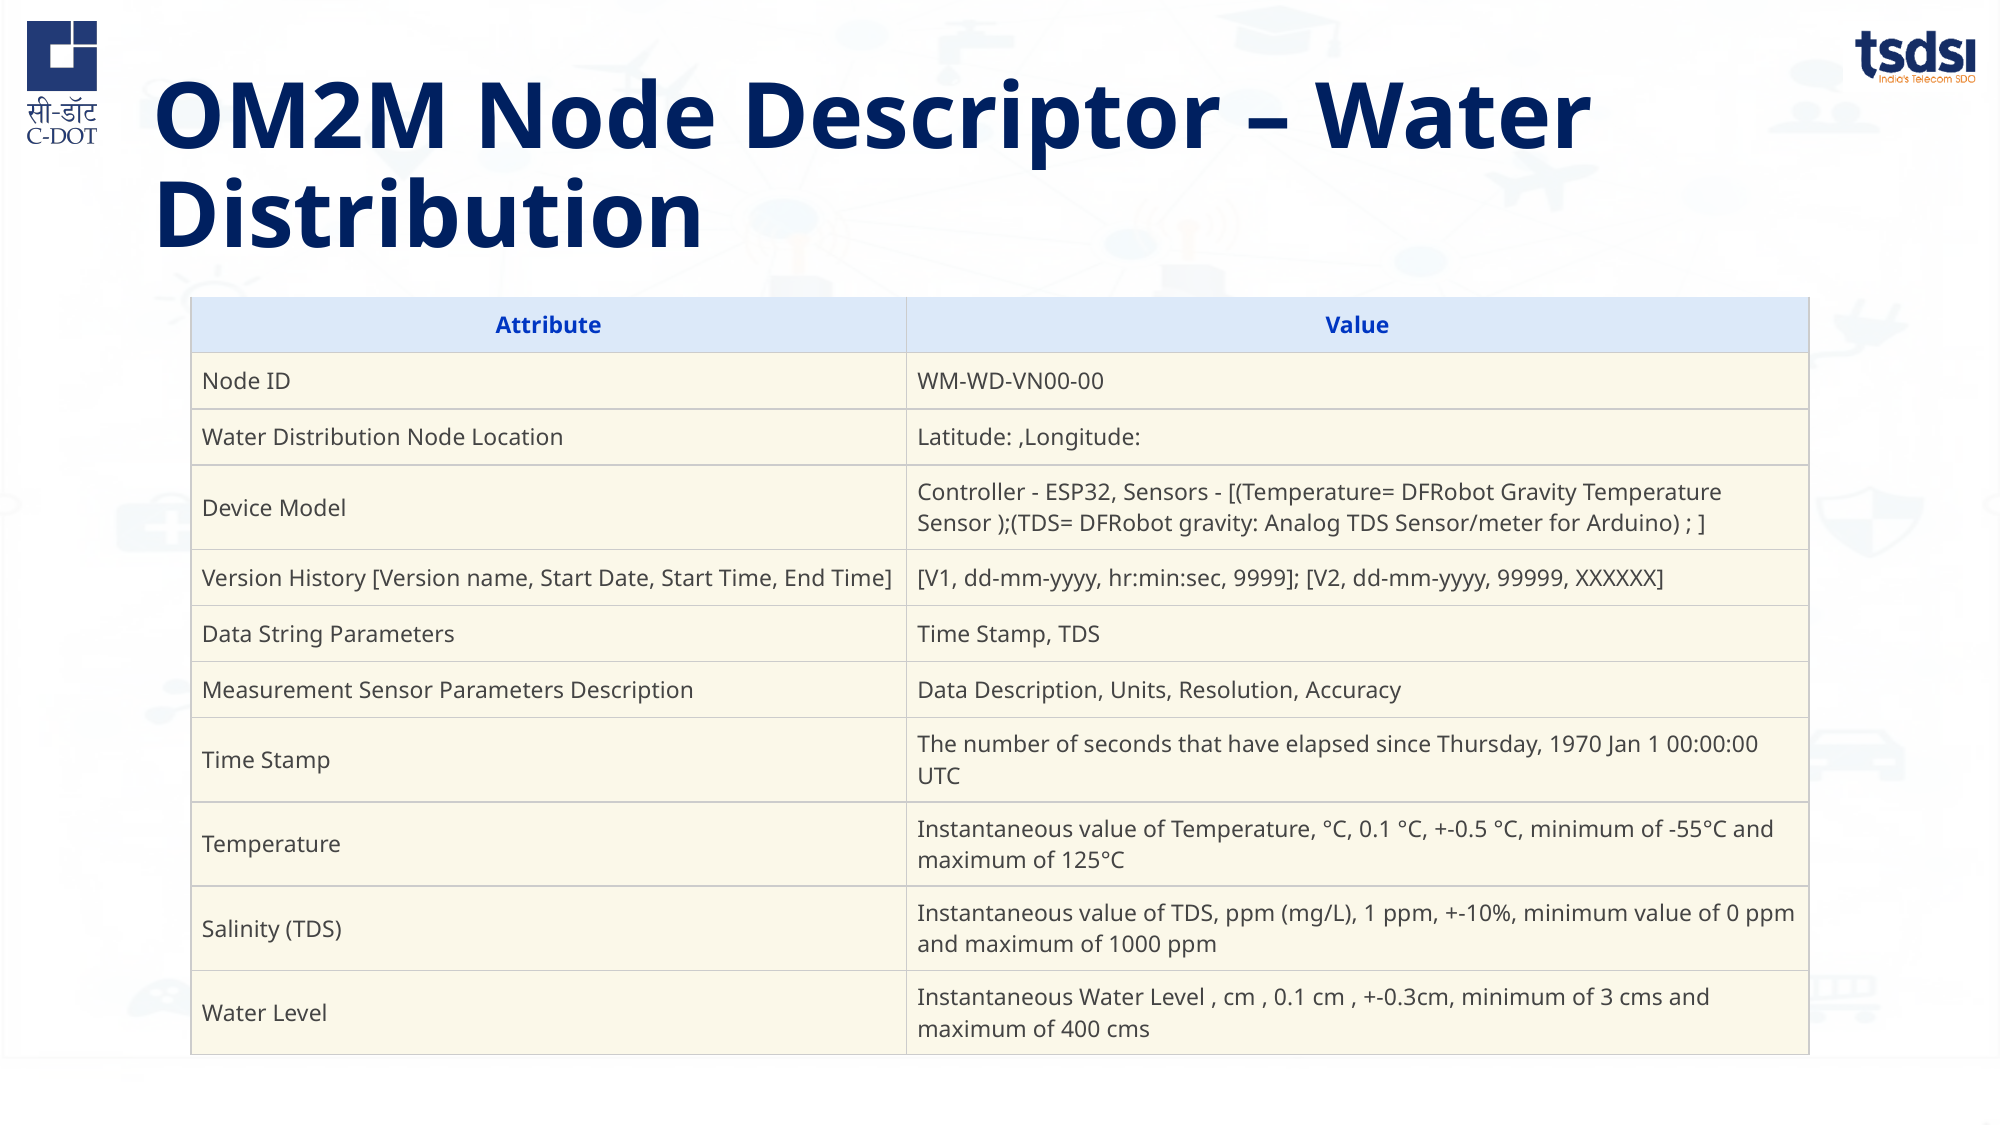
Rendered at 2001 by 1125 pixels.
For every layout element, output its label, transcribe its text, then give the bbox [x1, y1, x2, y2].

table_cell Instantaneous value of Temperature, °C, 0.1 °C, +-0.5 °C, minimum of -55°C and maximum of 125°C [907, 803, 1808, 885]
table_cell Salinity (TDS) [192, 887, 906, 970]
table_cell Instantaneous value of TDS, ppm (mg/L), 1 ppm, +-10%, minimum value of 0 ppm and maximum of 1000 ppm [907, 887, 1808, 970]
table_cell Time Stamp [192, 718, 906, 801]
table_cell The number of seconds that have elapsed since Thursday, 1970 Jan 1 00:00:00 UTC [907, 718, 1808, 801]
table_cell WM-WD-VN00-00 [907, 353, 1808, 408]
table_cell Device Model [192, 466, 906, 549]
title OM2M Node Descriptor – Water Distribution [137, 59, 1863, 278]
table_header Value [907, 297, 1808, 352]
picture [1843, 21, 1987, 92]
table_cell Controller - ESP32, Sensors - [(Temperature= DFRobot Gravity Temperature Sensor );(TDS= DFRobot gravity: Analog TDS Sensor/meter for Arduino) ; ] [907, 466, 1808, 549]
table_cell Node ID [192, 353, 906, 408]
picture [27, 21, 97, 144]
table_cell Latitude: ,Longitude: [907, 410, 1808, 464]
table_header Attribute [192, 297, 906, 352]
table_cell Water Distribution Node Location [192, 410, 906, 464]
table_cell Data Description, Units, Resolution, Accuracy [907, 662, 1808, 717]
table_cell Time Stamp, TDS [907, 606, 1808, 661]
table_cell Instantaneous Water Level , cm , 0.1 cm , +-0.3cm, minimum of 3 cms and maximum of 400 cms [907, 971, 1808, 1054]
table_cell [V1, dd-mm-yyyy, hr:min:sec, 9999]; [V2, dd-mm-yyyy, 99999, XXXXXX] [907, 550, 1808, 605]
table_cell Version History [Version name, Start Date, Start Time, End Time] [192, 550, 906, 605]
table_cell Water Level [192, 971, 906, 1054]
table_cell Data String Parameters [192, 606, 906, 661]
table_cell Measurement Sensor Parameters Description [192, 662, 906, 717]
table_cell Temperature [192, 803, 906, 885]
